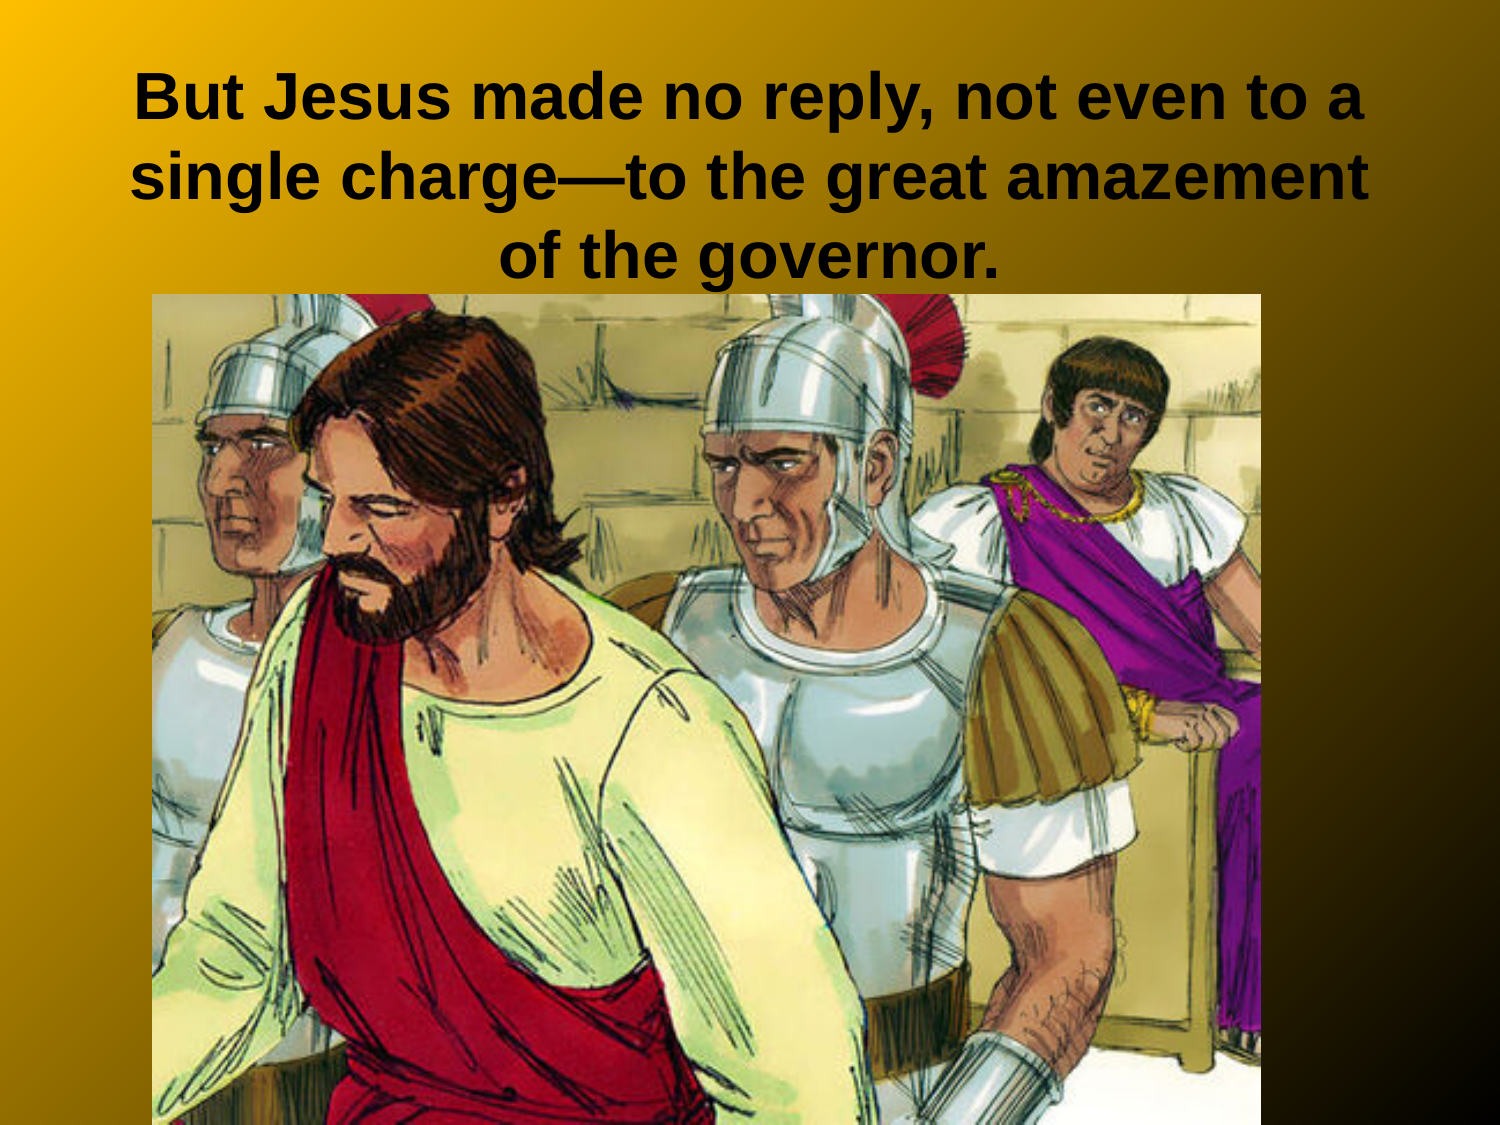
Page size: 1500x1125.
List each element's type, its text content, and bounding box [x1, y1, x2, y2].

title But Jesus made no reply, not even to a single charge—to the great amazement of the governor. [75, 45, 1425, 233]
picture [151, 293, 1261, 1125]
